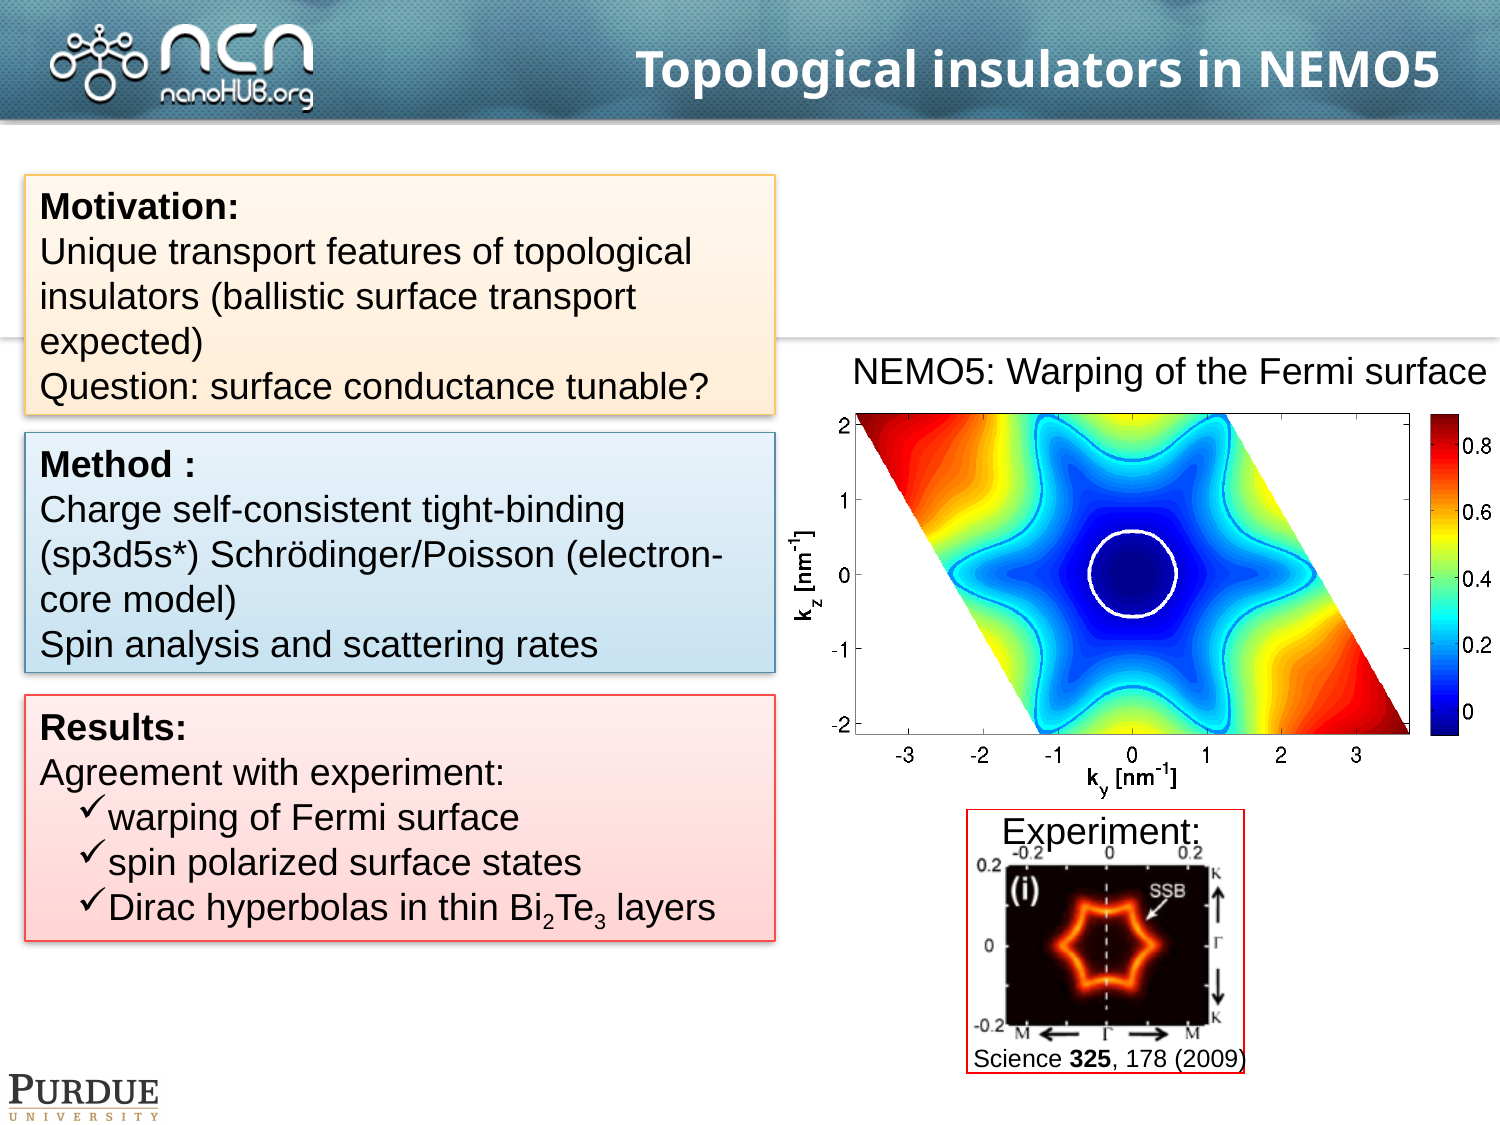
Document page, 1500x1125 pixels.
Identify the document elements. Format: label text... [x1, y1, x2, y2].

text_box Results: Agreement with experiment: warping of Fermi surface spin polarized surface states Dirac hyperbolas in thin Bi2Te3 layers [24, 694, 776, 942]
text_box Method : Charge self-consistent tight-binding (sp3d5s*) Schrödinger/Poisson (electron-core model) Spin analysis and scattering rates [24, 432, 744, 673]
picture [0, 1069, 168, 1125]
picture [0, 0, 1500, 124]
title Topological insulators in NEMO5 [50, 24, 1457, 111]
picture [749, 399, 1500, 801]
text_box Motivation: Unique transport features of topological insulators (ballistic surface transport expected) Question: surface conductance tunable? [24, 174, 776, 415]
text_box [957, 799, 1263, 1081]
text_box NEMO5: Warping of the Fermi surface [837, 339, 1500, 397]
